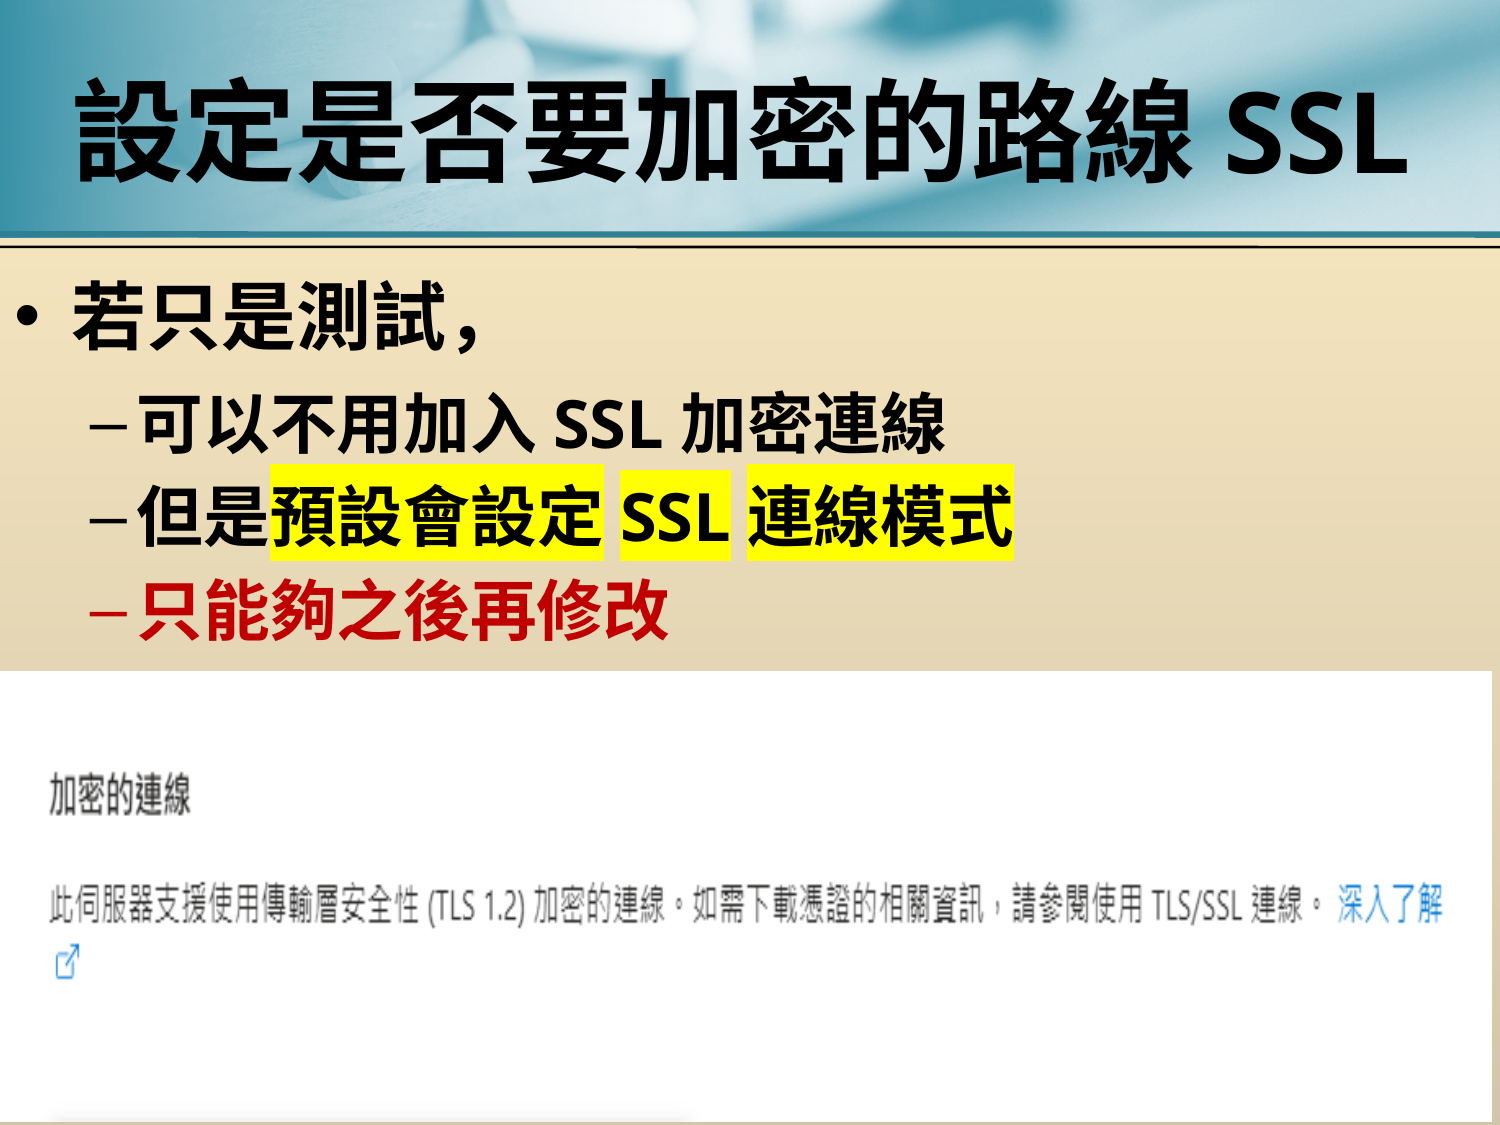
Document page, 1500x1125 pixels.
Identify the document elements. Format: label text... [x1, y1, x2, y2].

picture [0, 671, 1492, 1122]
title 設定是否要加密的路線SSL [0, 24, 1483, 233]
list 若只是測試， 可以不用加入SSL加密連線 但是預設會設定SSL連線模式 只能夠之後再修改 [0, 262, 1500, 1125]
